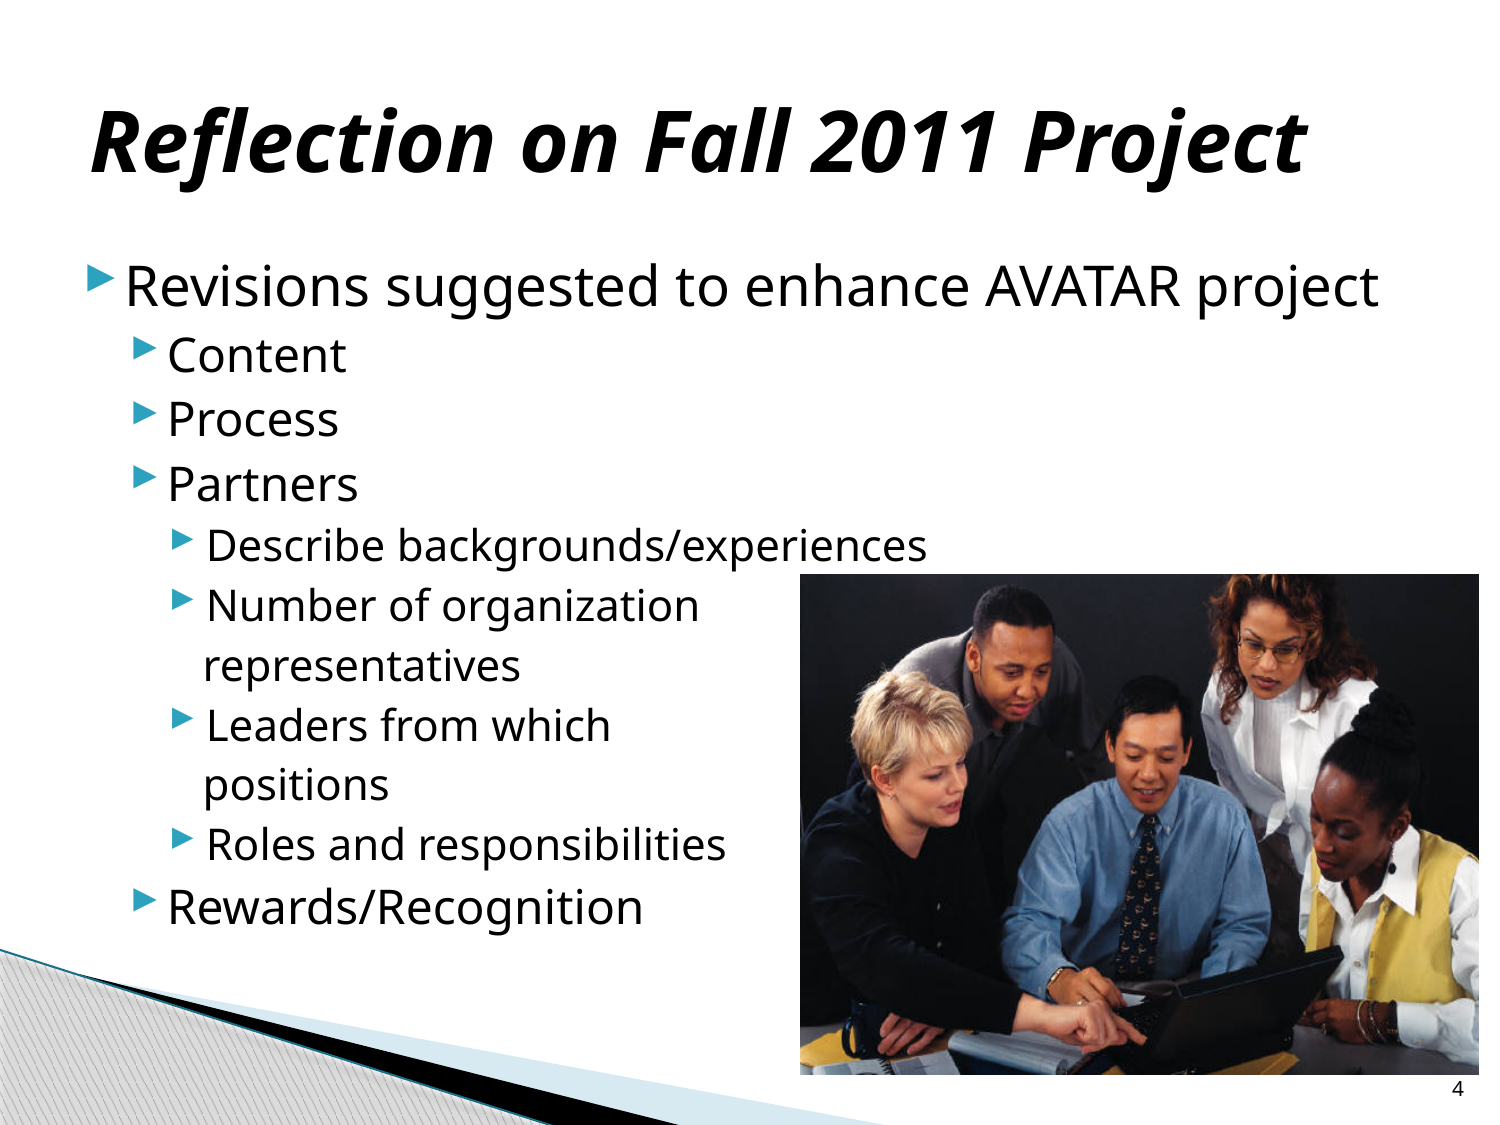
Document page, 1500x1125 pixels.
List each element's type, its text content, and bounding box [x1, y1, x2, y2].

title Reflection on Fall 2011 Project [75, 45, 1425, 233]
list Revisions suggested to enhance AVATAR project Content Process Partners Describe backgrounds/experiences Number of organization representatives Leaders from which positions Roles and responsibilities Rewards/Recognition [50, 243, 1475, 986]
slide_number 4 [1418, 1086, 1479, 1112]
picture [799, 574, 1480, 1076]
